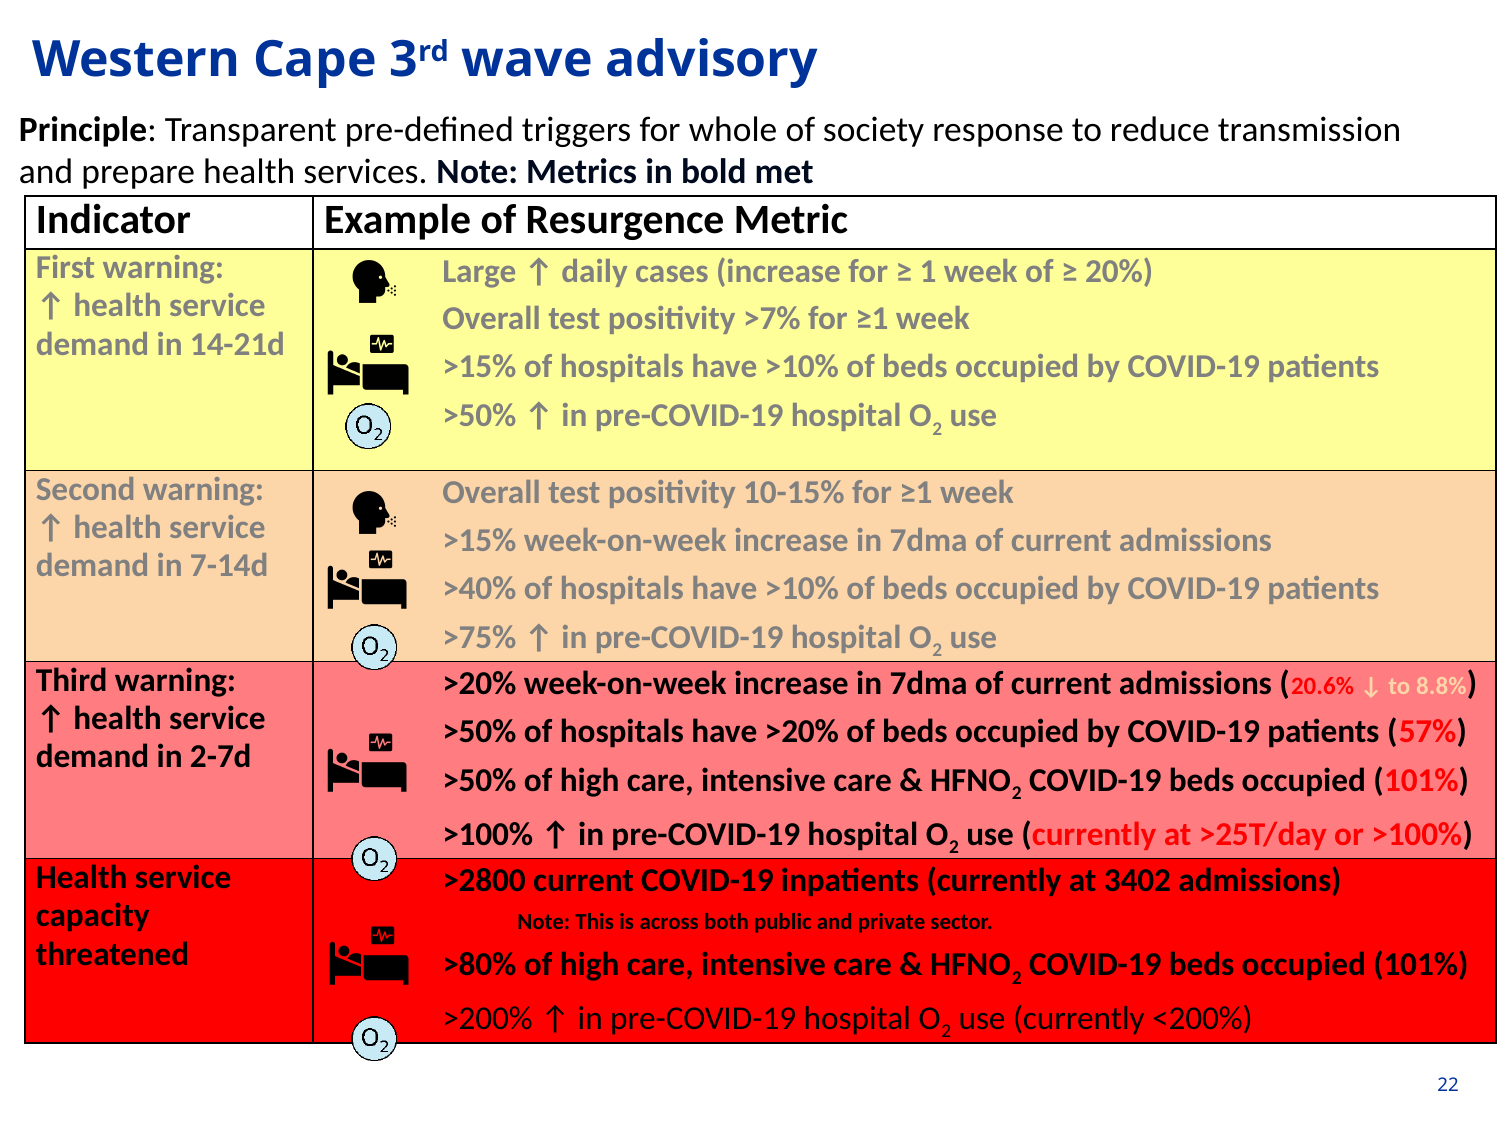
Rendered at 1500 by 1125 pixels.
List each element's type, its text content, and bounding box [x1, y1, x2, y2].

table_cell Third warning: ↑ health service demand in 2-7d [26, 662, 312, 858]
picture [351, 835, 397, 881]
text_box Principle: Transparent pre-defined triggers for whole of society response to reduce transmission and prepare health services. Note: Metrics in bold met [4, 98, 1458, 241]
picture [351, 1016, 397, 1062]
picture [345, 256, 397, 308]
picture [324, 488, 410, 670]
picture [324, 720, 410, 807]
title Western Cape 3rd wave advisory [20, 10, 1431, 98]
table_cell Second warning: ↑ health service demand in 7-14d [26, 471, 312, 661]
table_cell >20% week-on-week increase in 7dma of current admissions (20.6% ↓ to 8.8%) >50% of hospitals have >20% of beds occupied by COVID-19 patients (57%) >50% of high care, intensive care & HFNO2 COVID-19 beds occupied (101%) >100% ↑ in pre-COVID-19 hospital O2 use (currently at >25T/day or >100%) [314, 662, 1495, 858]
table_cell >2800 current COVID-19 inpatients (currently at 3402 admissions) Note: This is across both public and private sector. >80% of high care, intensive care & HFNO2 COVID-19 beds occupied (101%) >200% ↑ in pre-COVID-19 hospital O2 use (currently <200%) [314, 859, 1495, 1042]
table_header Indicator [26, 241, 312, 248]
table_cell First warning: ↑ health service demand in 14-21d [26, 250, 312, 470]
picture [326, 913, 412, 999]
table_cell Overall test positivity 10-15% for ≥1 week >15% week-on-week increase in 7dma of current admissions >40% of hospitals have >10% of beds occupied by COVID-19 patients >75% ↑ in pre-COVID-19 hospital O2 use [314, 471, 1495, 661]
table_header Example of Resurgence Metric [314, 197, 1495, 248]
slide_number 22 [1374, 1061, 1459, 1099]
picture [324, 321, 412, 449]
table_cell Health service capacity threatened [26, 859, 312, 1042]
table_cell Large ↑ daily cases (increase for ≥ 1 week of ≥ 20%) Overall test positivity >7% for ≥1 week >15% of hospitals have >10% of beds occupied by COVID-19 patients >50% ↑ in pre-COVID-19 hospital O2 use [314, 250, 1495, 470]
